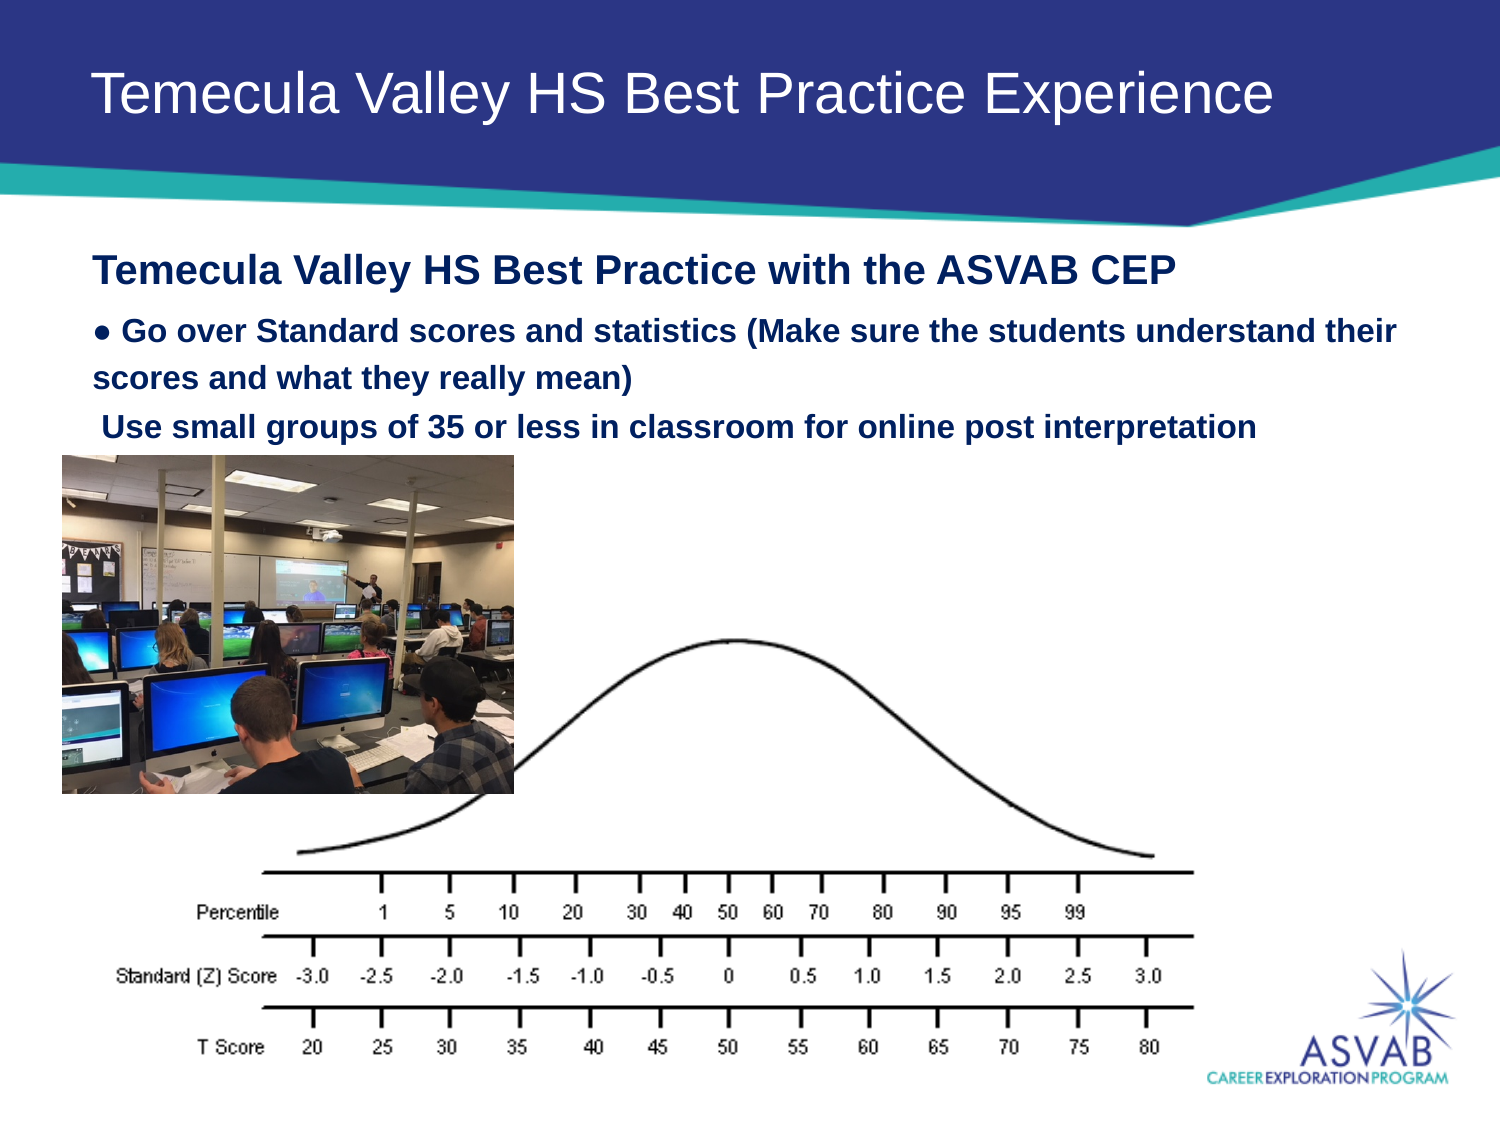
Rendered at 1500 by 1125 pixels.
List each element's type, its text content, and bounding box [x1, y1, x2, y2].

title Temecula Valley HS Best Practice Experience [75, 24, 1425, 157]
picture [62, 455, 1472, 1099]
picture [0, 0, 1500, 242]
list Temecula Valley HS Best Practice with the ASVAB CEP ● Go over Standard scores and statistics (Make sure the students understand their scores and what they really mean) Use small groups of 35 or less in classroom for online post interpretation [75, 224, 1425, 988]
